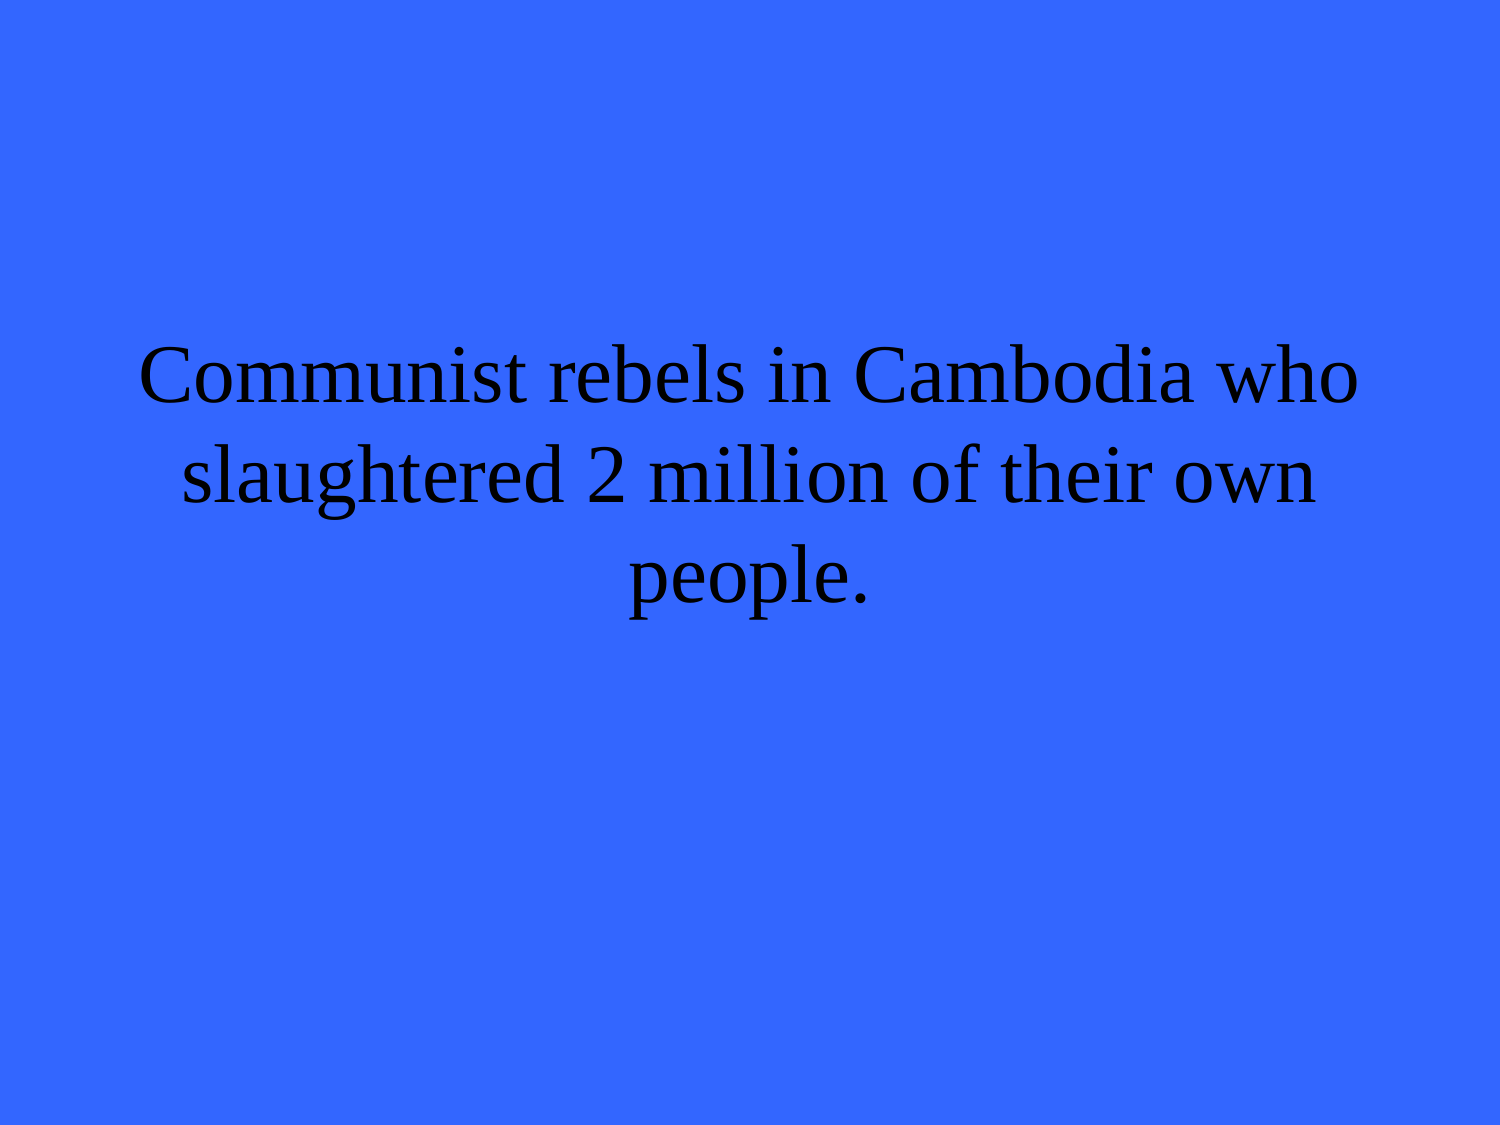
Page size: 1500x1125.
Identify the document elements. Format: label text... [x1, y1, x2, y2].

title Communist rebels in Cambodia who slaughtered 2 million of their own people. [112, 374, 1388, 563]
